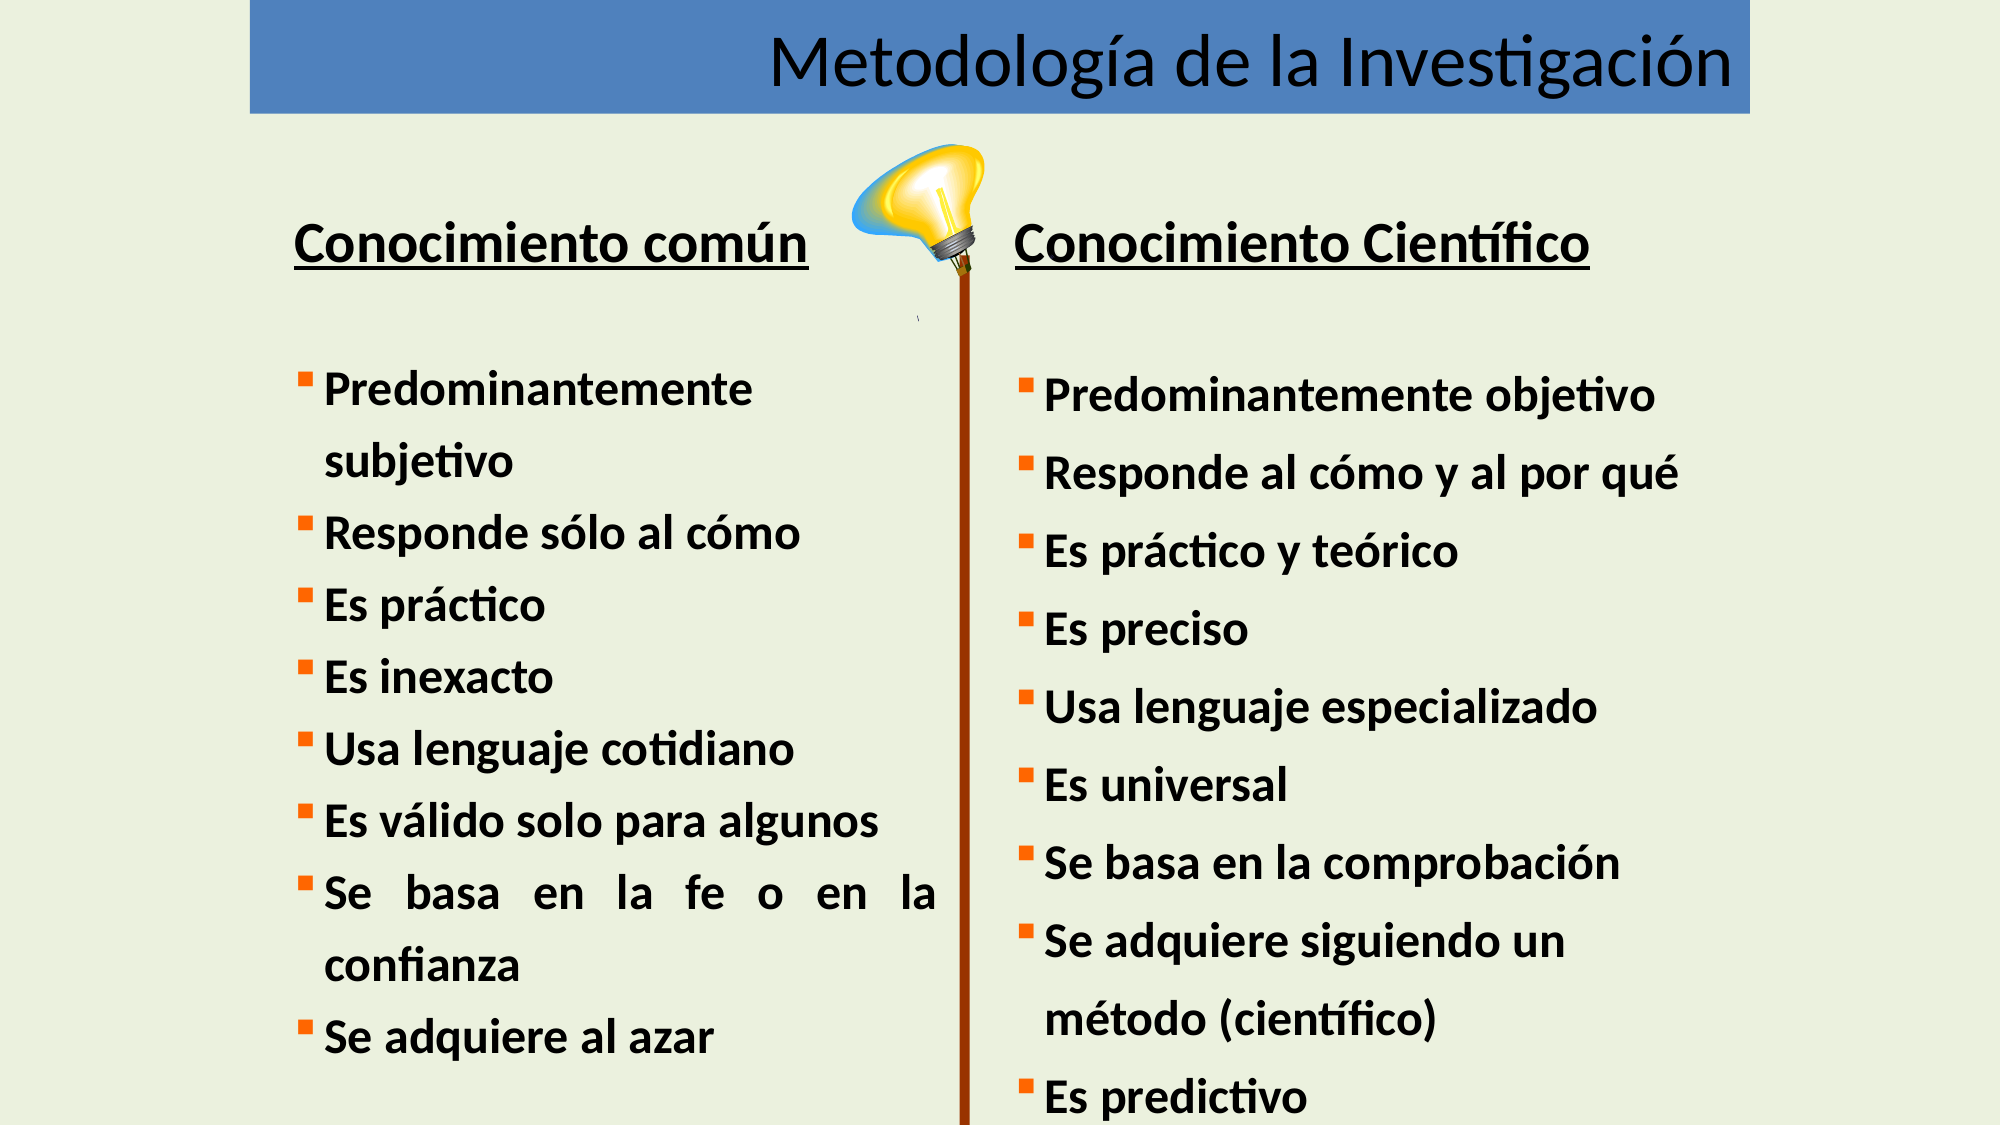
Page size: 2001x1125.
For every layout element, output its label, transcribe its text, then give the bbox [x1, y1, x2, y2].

text_box Conocimiento común Predominantemente subjetivo Responde sólo al cómo Es práctico Es inexacto Usa lenguaje cotidiano Es válido solo para algunos Se basa en la fe o en la confianza Se adquiere al azar [279, 196, 953, 1071]
text_box Metodología de la Investigación [249, 0, 1750, 114]
text_box Conocimiento Científico Predominantemente objetivo Responde al cómo y al por qué Es práctico y teórico Es preciso Usa lenguaje especializado Es universal Se basa en la comprobación Se adquiere siguiendo un método (científico) Es predictivo [999, 196, 1709, 1125]
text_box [869, 148, 1025, 311]
